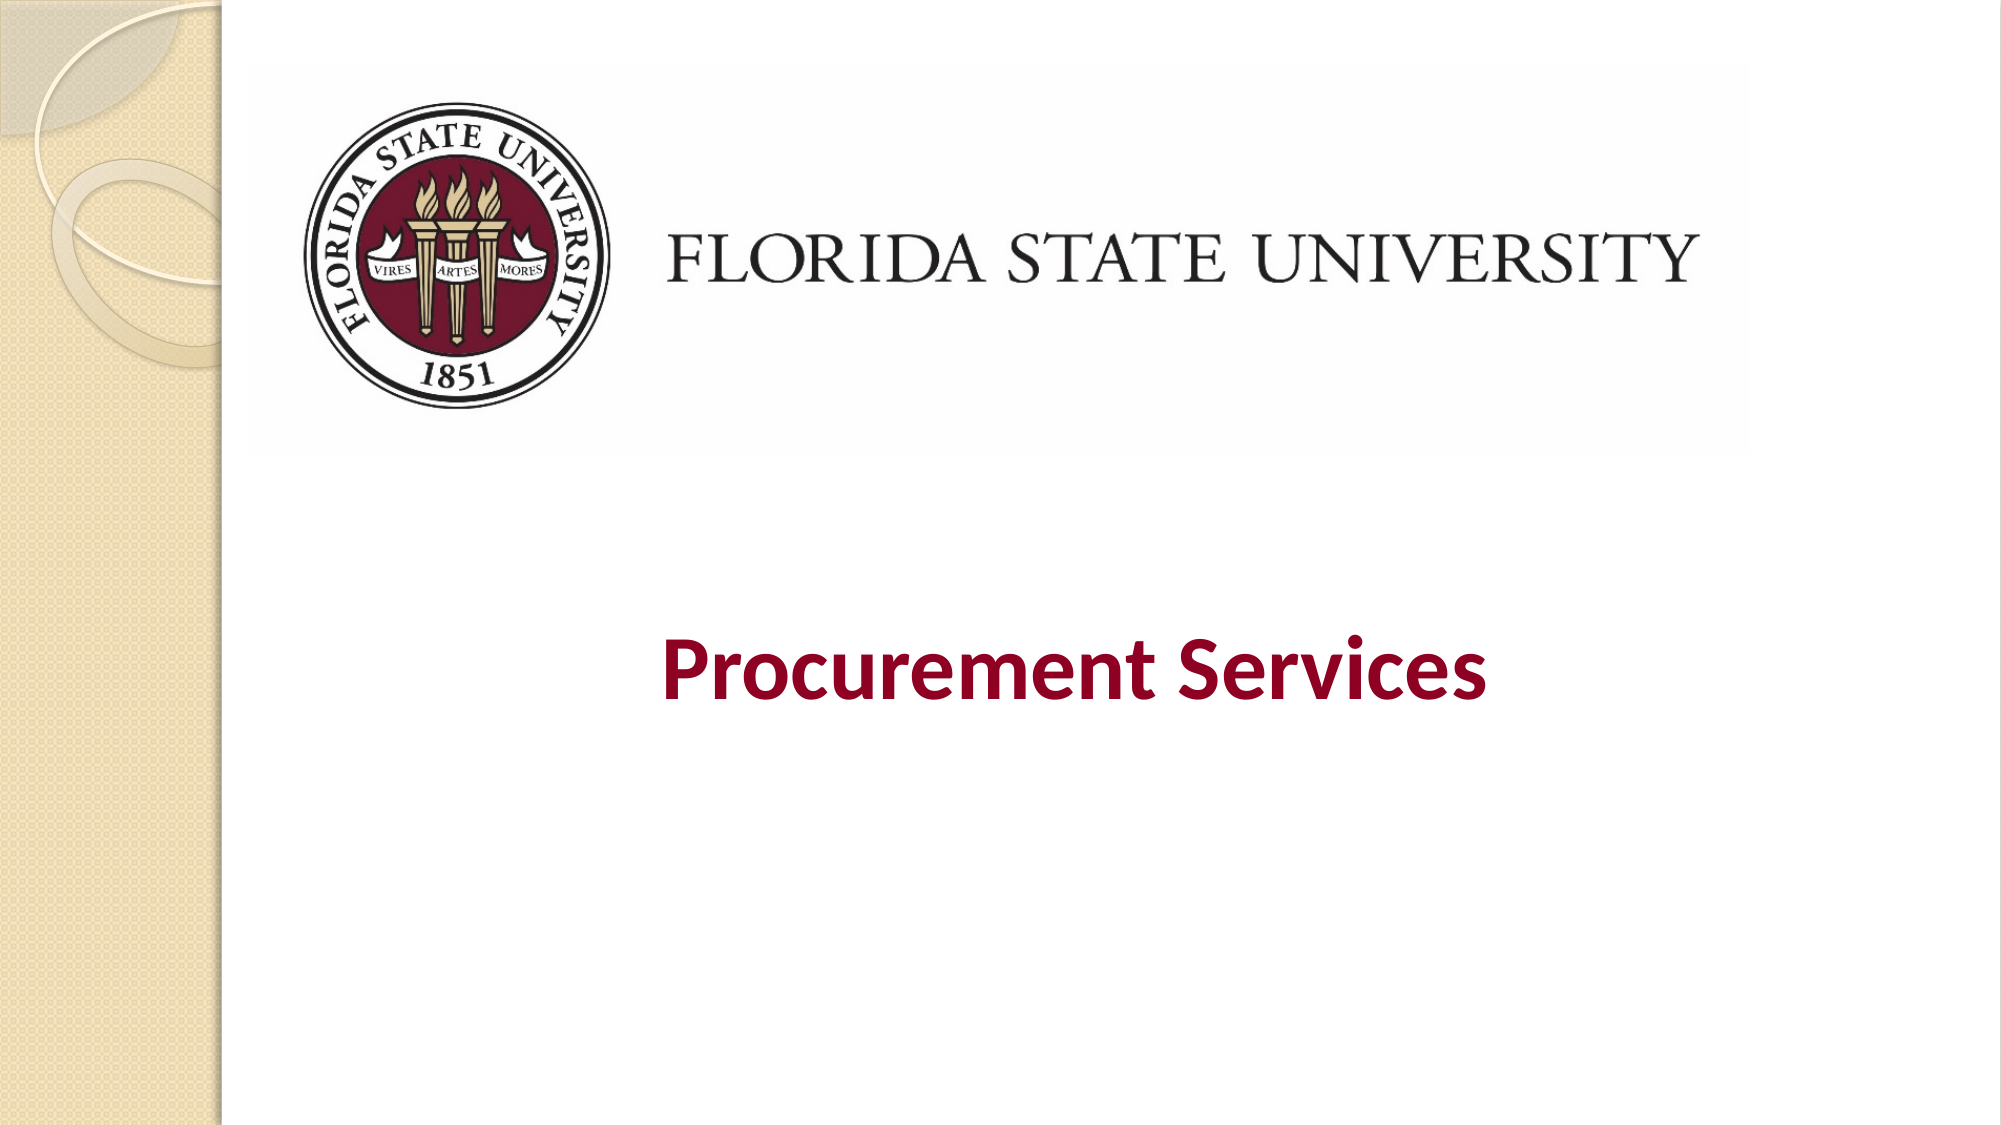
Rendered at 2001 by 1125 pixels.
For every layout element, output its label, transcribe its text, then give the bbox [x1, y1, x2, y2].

subtitle Procurement Services [324, 600, 1825, 1025]
picture [249, 62, 1751, 455]
